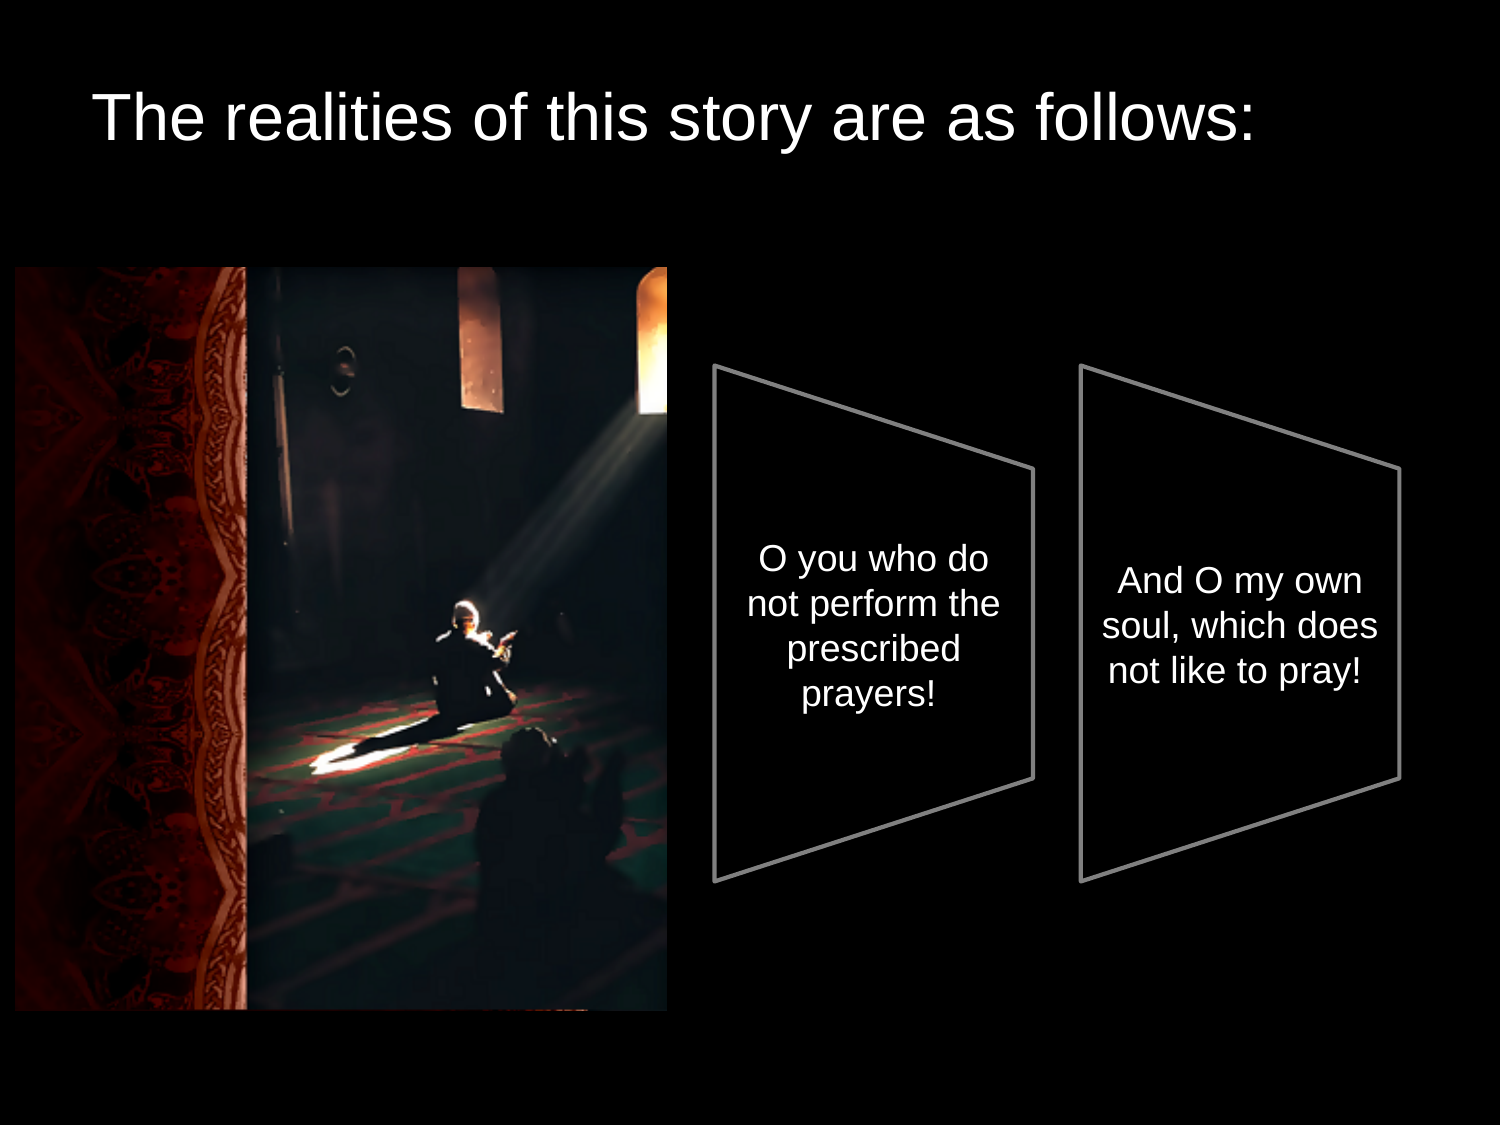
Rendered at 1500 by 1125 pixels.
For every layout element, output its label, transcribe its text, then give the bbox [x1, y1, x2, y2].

picture [14, 266, 668, 1012]
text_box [714, 365, 1400, 882]
list The realities of this story are as follows: [76, 66, 1306, 220]
